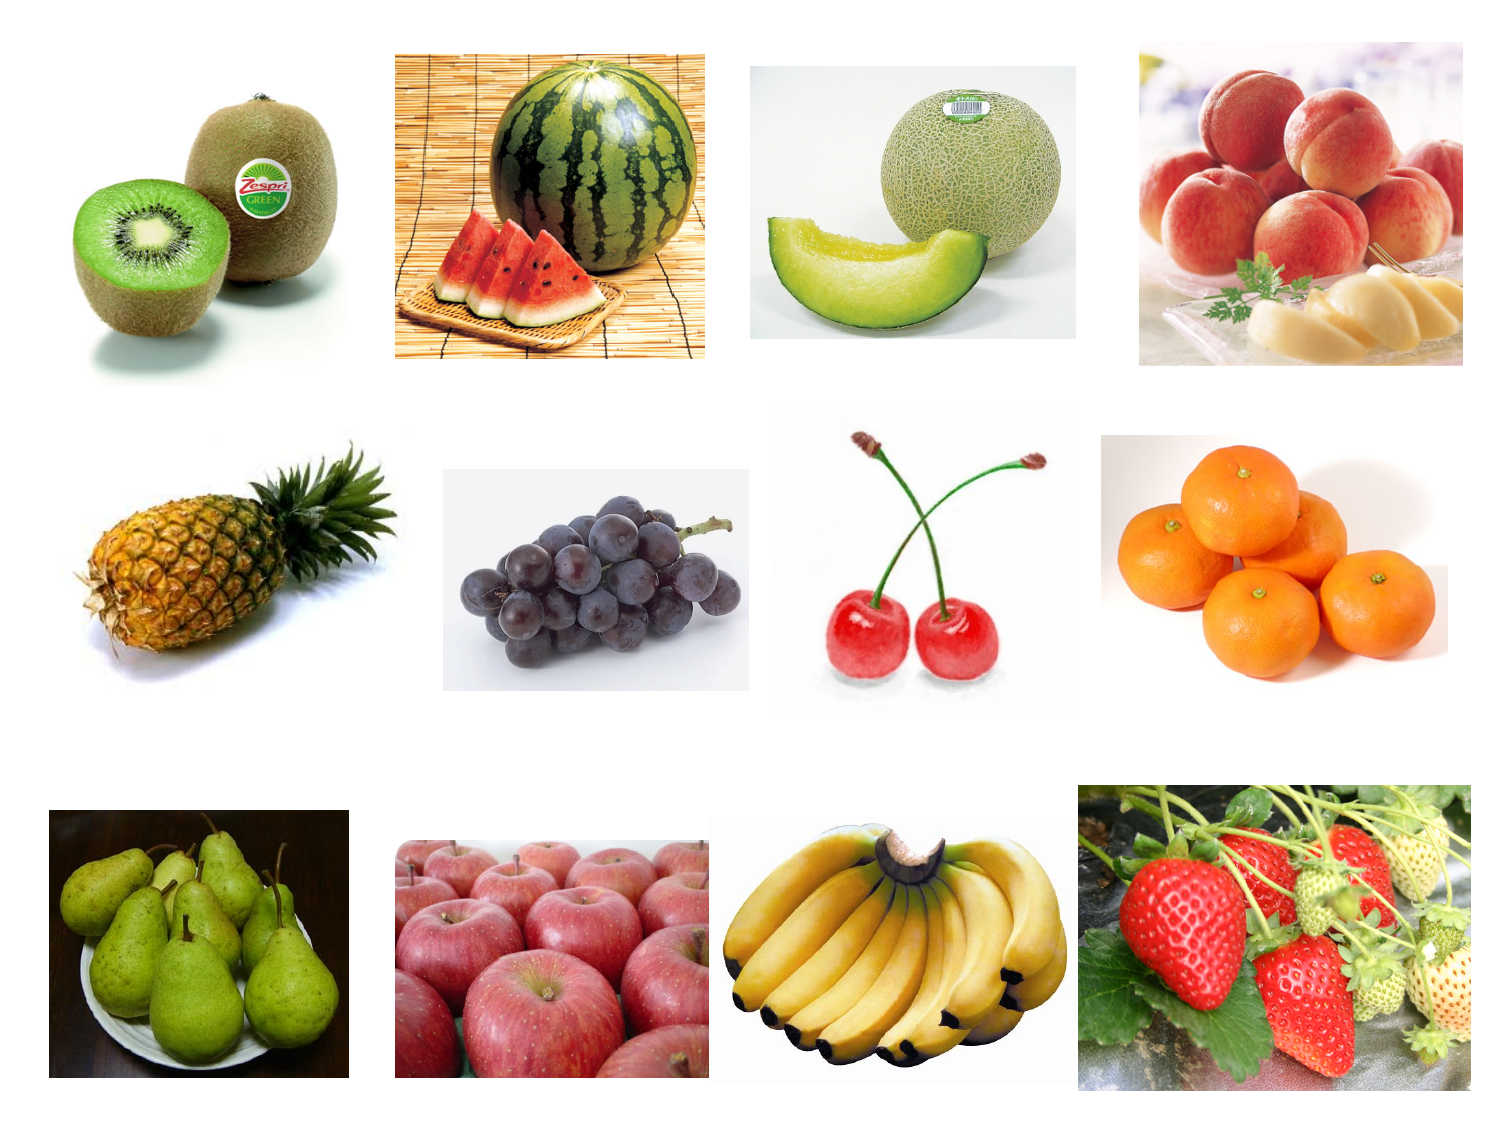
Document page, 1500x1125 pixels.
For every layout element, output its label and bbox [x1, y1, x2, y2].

picture [395, 816, 1076, 1084]
picture [395, 54, 706, 359]
picture [1078, 784, 1472, 1091]
picture [1139, 42, 1463, 366]
picture [1101, 435, 1448, 696]
picture [60, 429, 411, 692]
picture [771, 402, 1075, 720]
picture [443, 468, 749, 691]
picture [49, 810, 349, 1079]
picture [67, 89, 349, 387]
picture [749, 66, 1076, 340]
